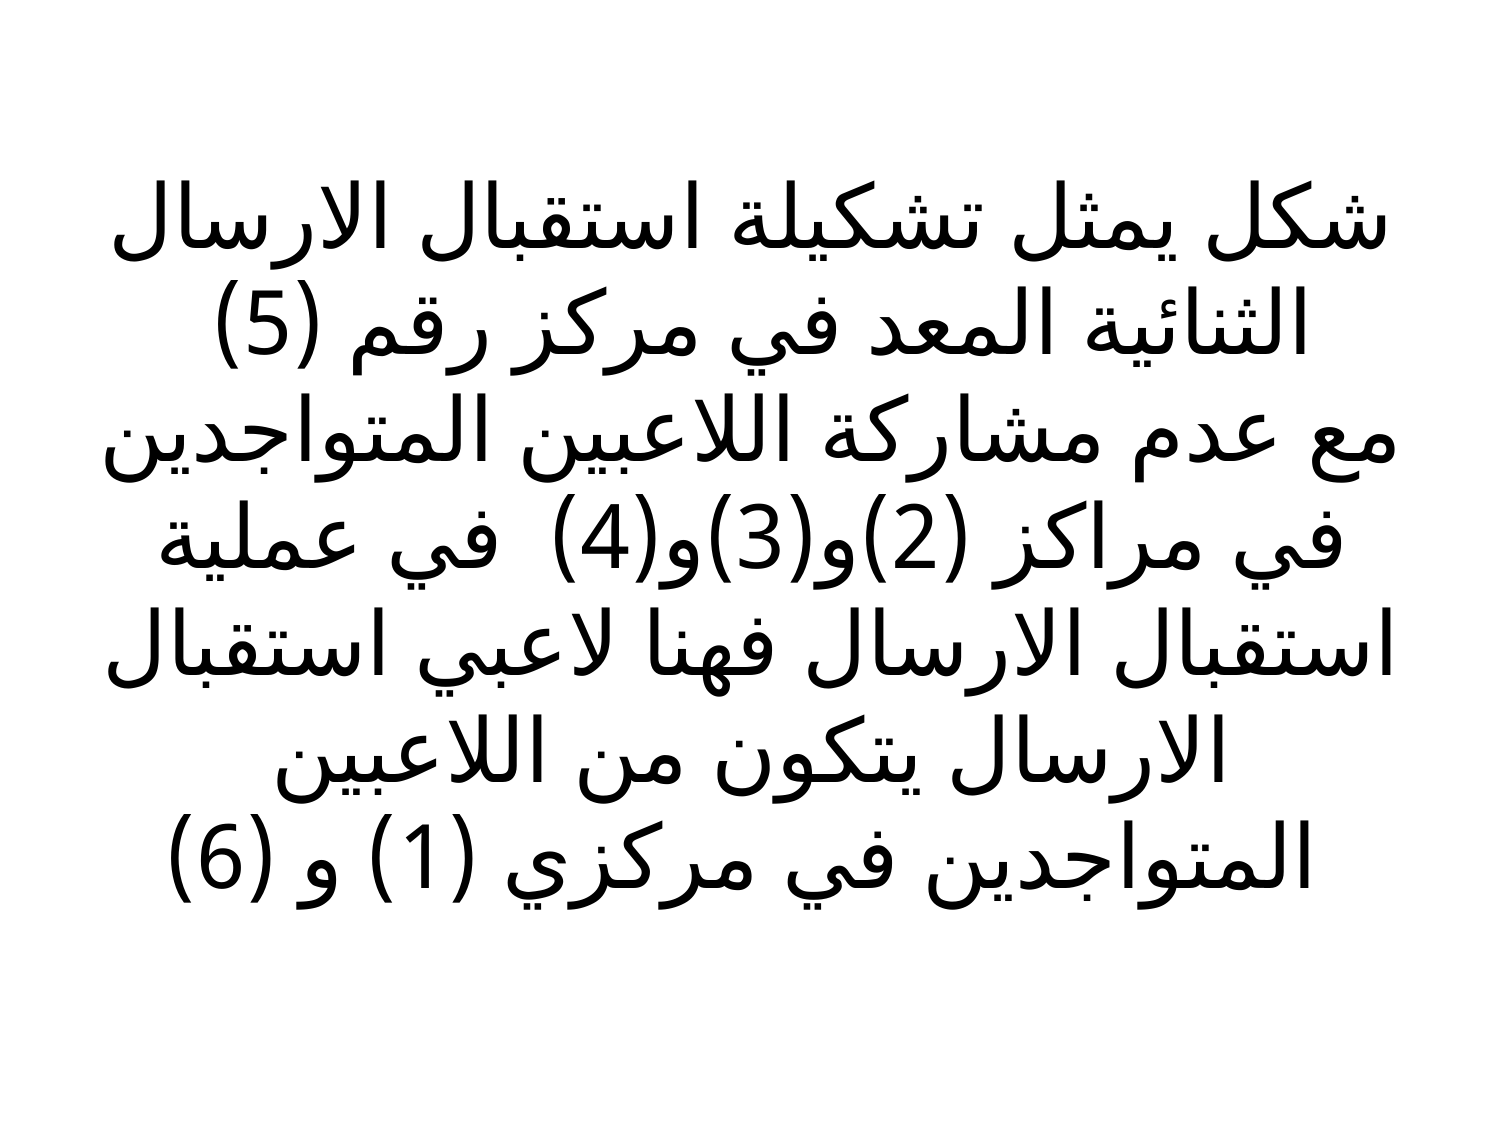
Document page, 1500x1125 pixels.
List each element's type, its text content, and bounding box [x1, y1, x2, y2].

text_box شكل يمثل تشكيلة استقبال الارسال الثنائية المعد في مركز رقم (5) مع عدم مشاركة اللاعبين المتواجدين في مراكز (2)و(3)و(4) في عملية استقبال الارسال فهنا لاعبي استقبال الارسال يتكون من اللاعبين المتواجدين في مركزي (1) و (6) [76, 137, 1427, 929]
